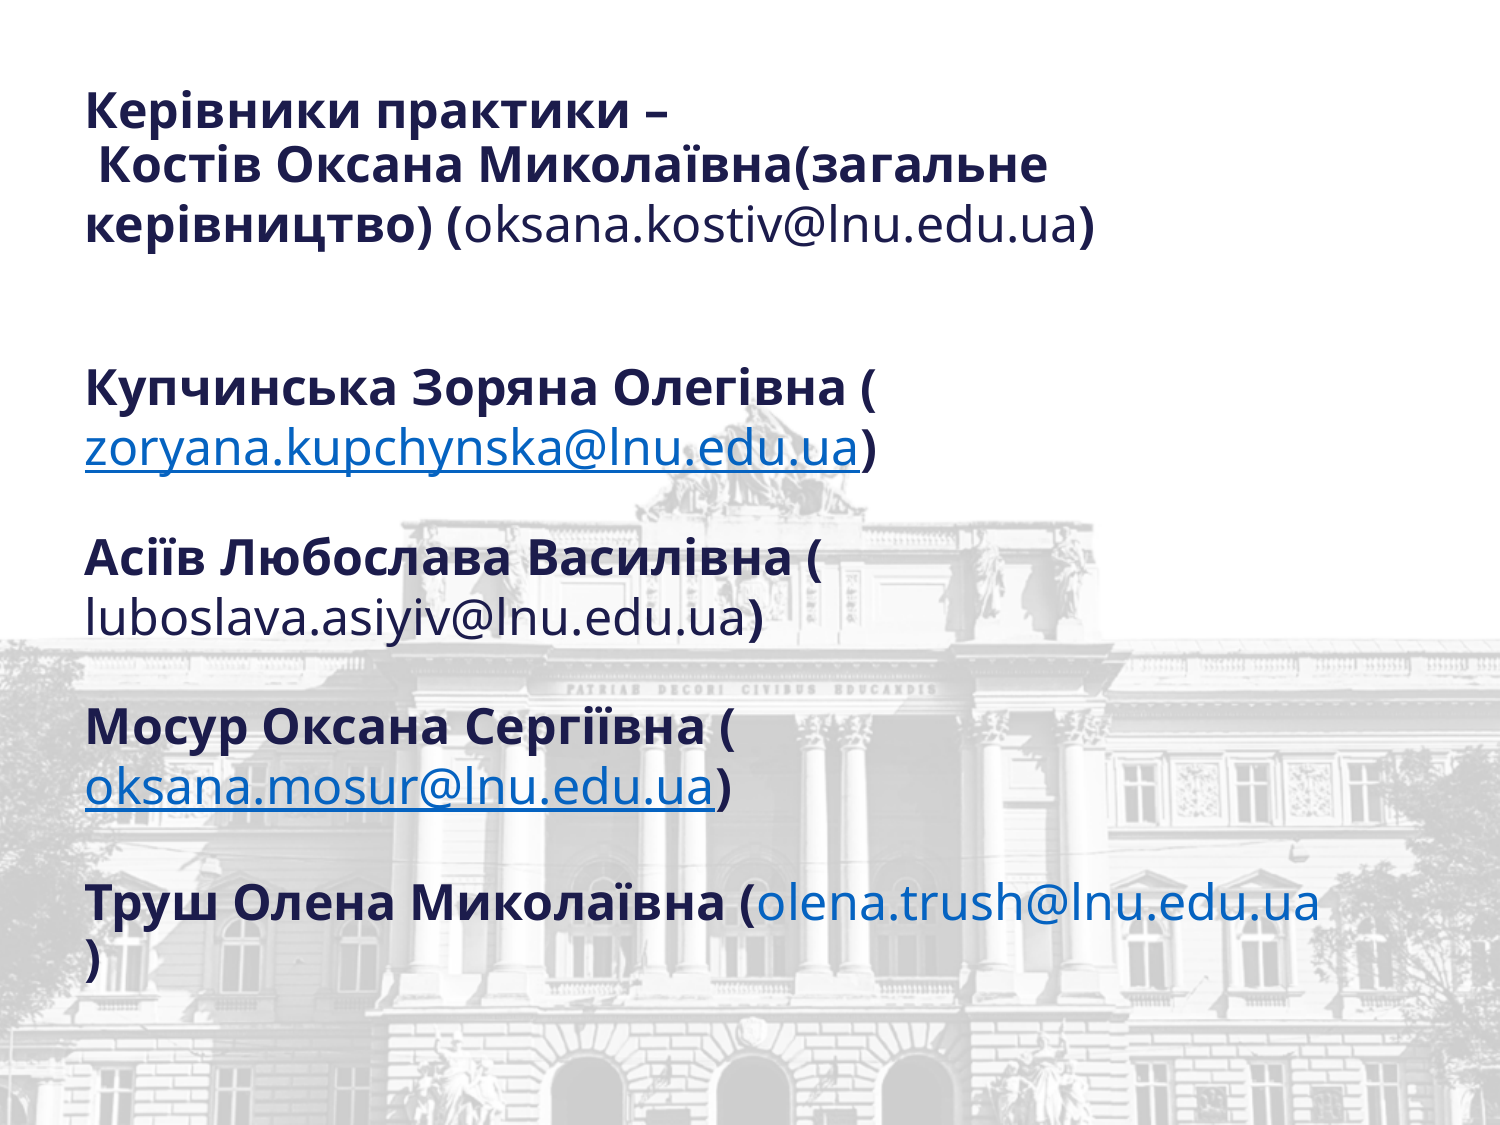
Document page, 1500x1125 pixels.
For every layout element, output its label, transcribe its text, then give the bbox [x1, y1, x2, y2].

title Керівники практики – Костів Оксана Миколаївна(загальне керівництво) (oksana.kostiv@lnu.edu.ua) Купчинська Зоряна Олегівна (zoryana.kupchynska@lnu.edu.ua) Асіїв Любослава Василівна (luboslava.asiyiv@lnu.edu.ua) Мосур Оксана Сергіївна (oksana.mosur@lnu.edu.ua) Труш Олена Миколаївна (olena.trush@lnu.edu.ua) [70, 43, 1353, 1088]
picture [0, 0, 1500, 1125]
